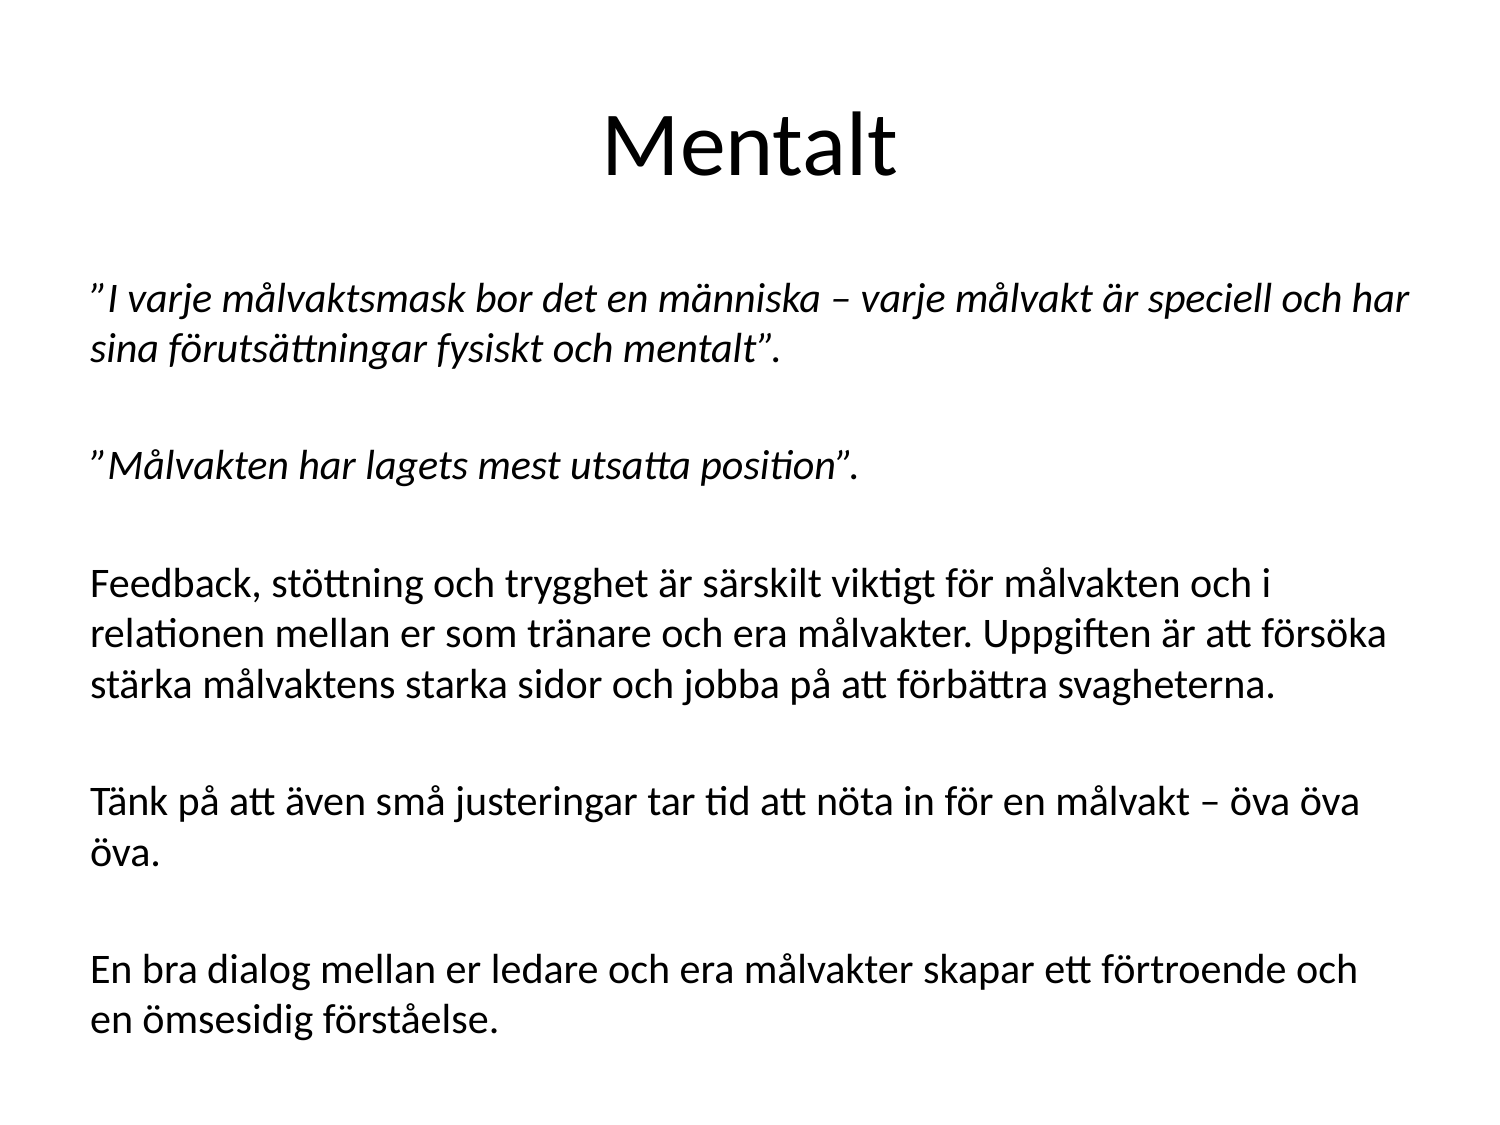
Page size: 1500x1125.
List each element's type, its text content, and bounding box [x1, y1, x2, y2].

list ”I varje målvaktsmask bor det en människa – varje målvakt är speciell och har sina förutsättningar fysiskt och mentalt”. ”Målvakten har lagets mest utsatta position”. Feedback, stöttning och trygghet är särskilt viktigt för målvakten och i relationen mellan er som tränare och era målvakter. Uppgiften är att försöka stärka målvaktens starka sidor och jobba på att förbättra svagheterna. Tänk på att även små justeringar tar tid att nöta in för en målvakt – öva öva öva. En bra dialog mellan er ledare och era målvakter skapar ett förtroende och en ömsesidig förståelse. [75, 262, 1425, 1072]
title Mentalt [75, 45, 1425, 233]
